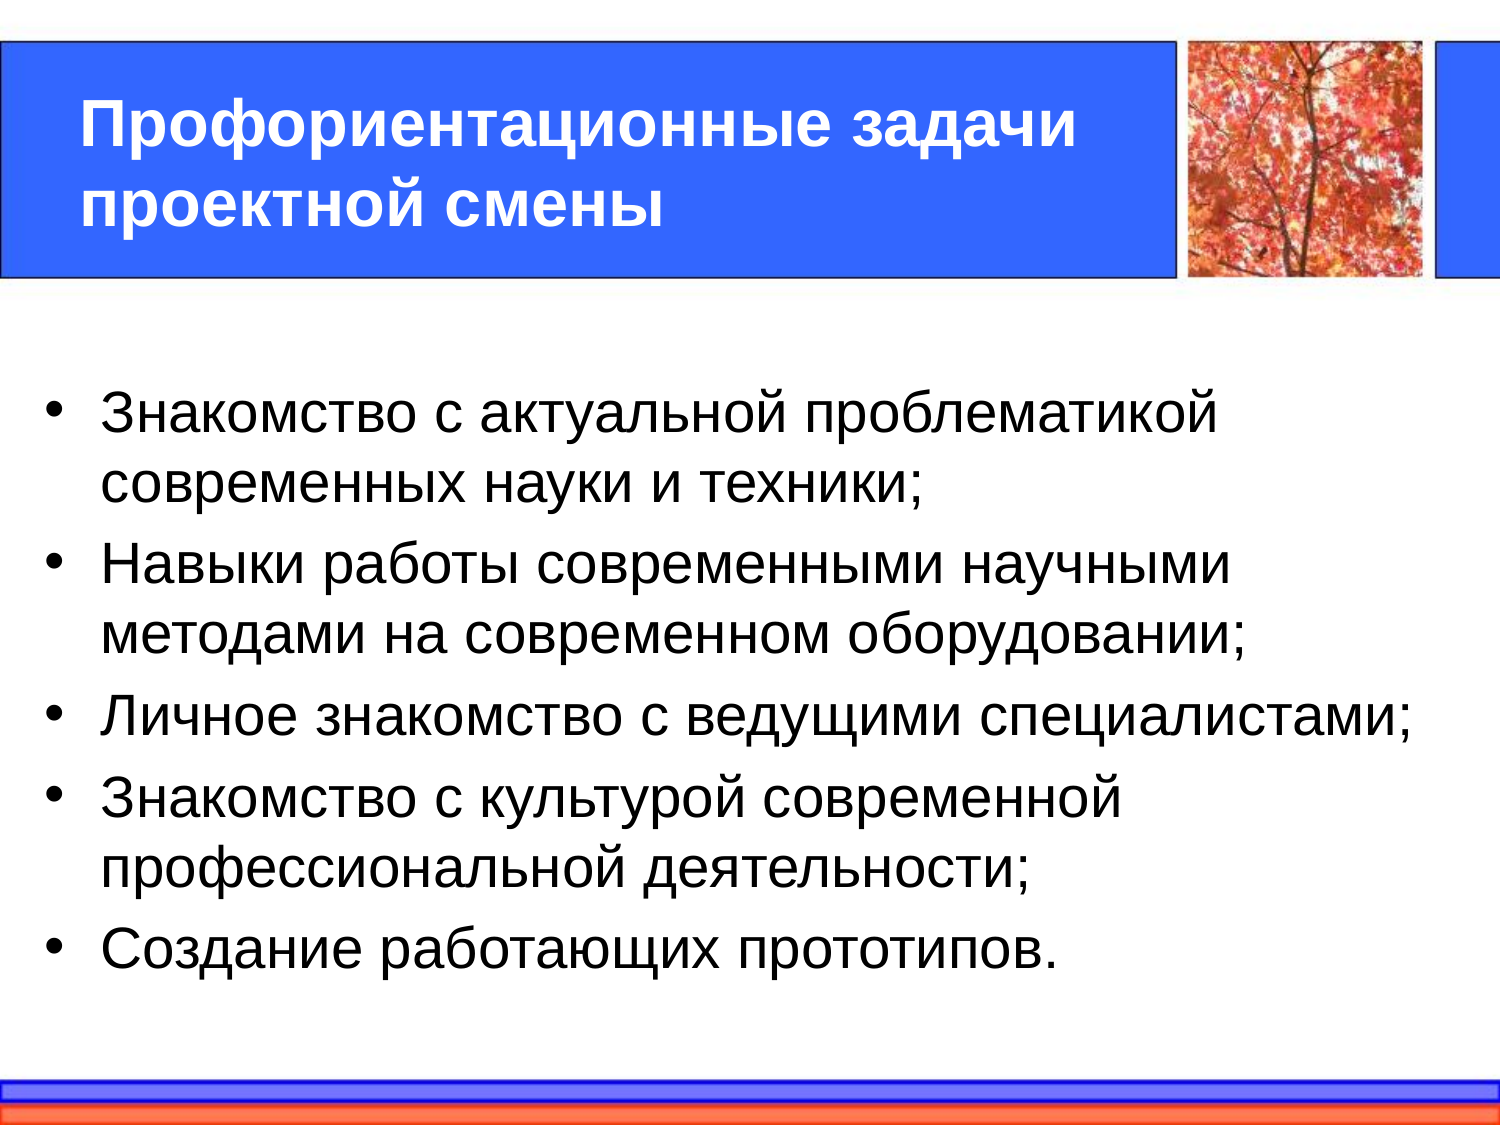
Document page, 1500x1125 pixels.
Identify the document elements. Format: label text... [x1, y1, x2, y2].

title Профориентационные задачи проектной смены [64, 66, 1307, 254]
list Знакомство с актуальной проблематикой современных науки и техники; Навыки работы современными научными методами на современном оборудовании; Личное знакомство с ведущими специалистами; Знакомство с культурой современной профессиональной деятельности; Создание работающих прототипов. [29, 366, 1500, 1123]
picture [0, 0, 1500, 1125]
